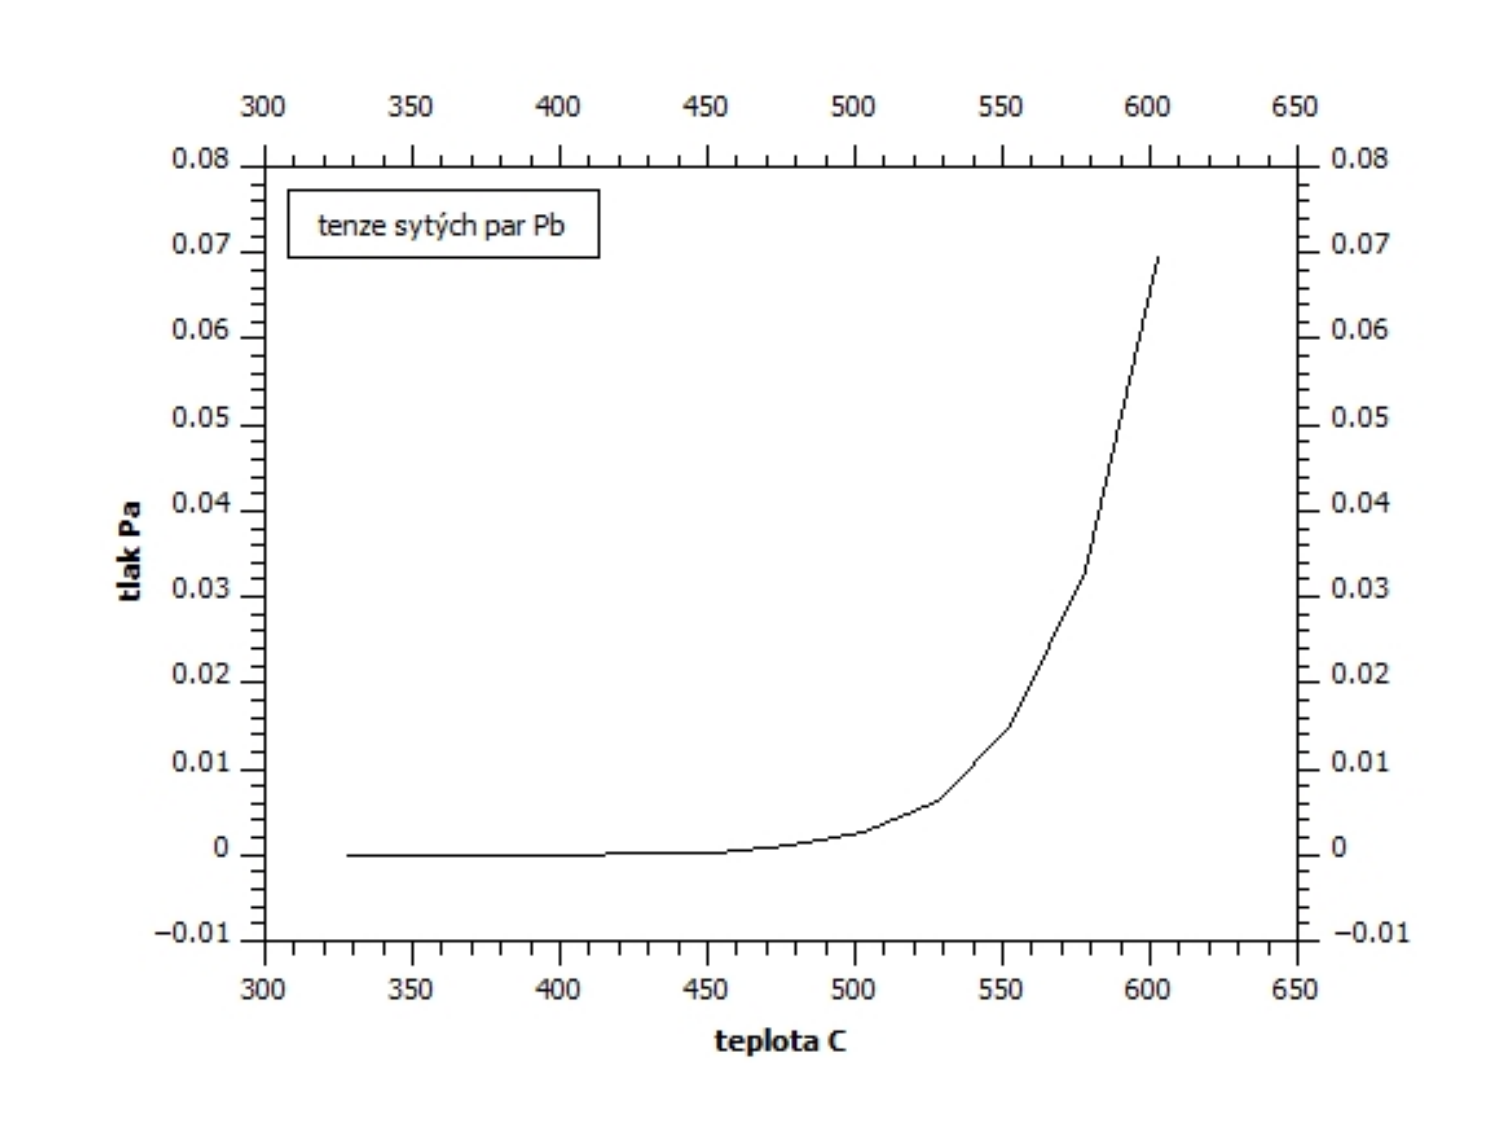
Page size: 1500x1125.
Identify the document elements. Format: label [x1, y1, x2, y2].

picture [99, 24, 1424, 1083]
